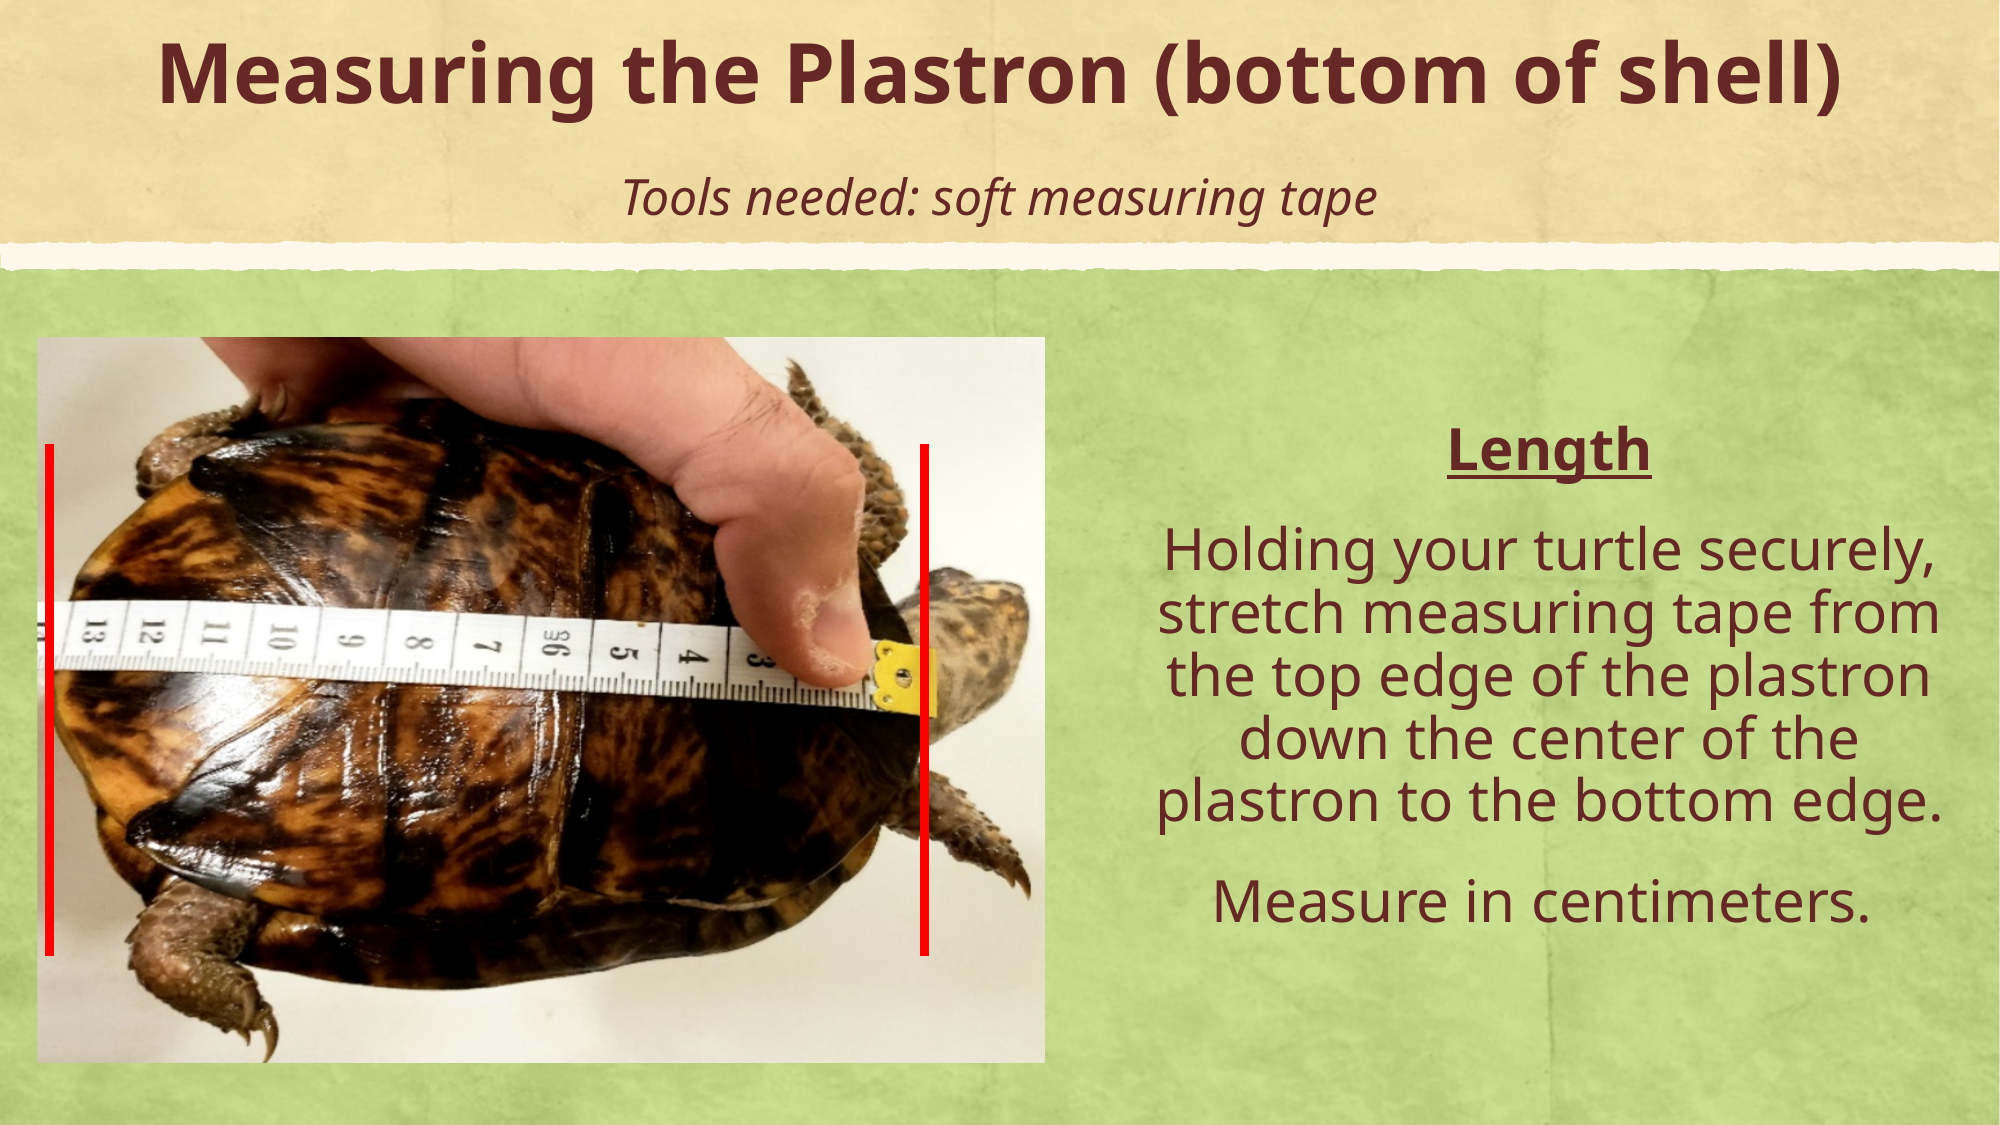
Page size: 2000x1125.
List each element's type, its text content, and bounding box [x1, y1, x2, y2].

text_box Measuring the Plastron (bottom of shell) Tools needed: soft measuring tape [140, 12, 1859, 278]
picture [37, 196, 1045, 1125]
list Length Holding your turtle securely, stretch measuring tape from the top edge of the plastron down the center of the plastron to the bottom edge. Measure in centimeters. [1137, 412, 1963, 1013]
